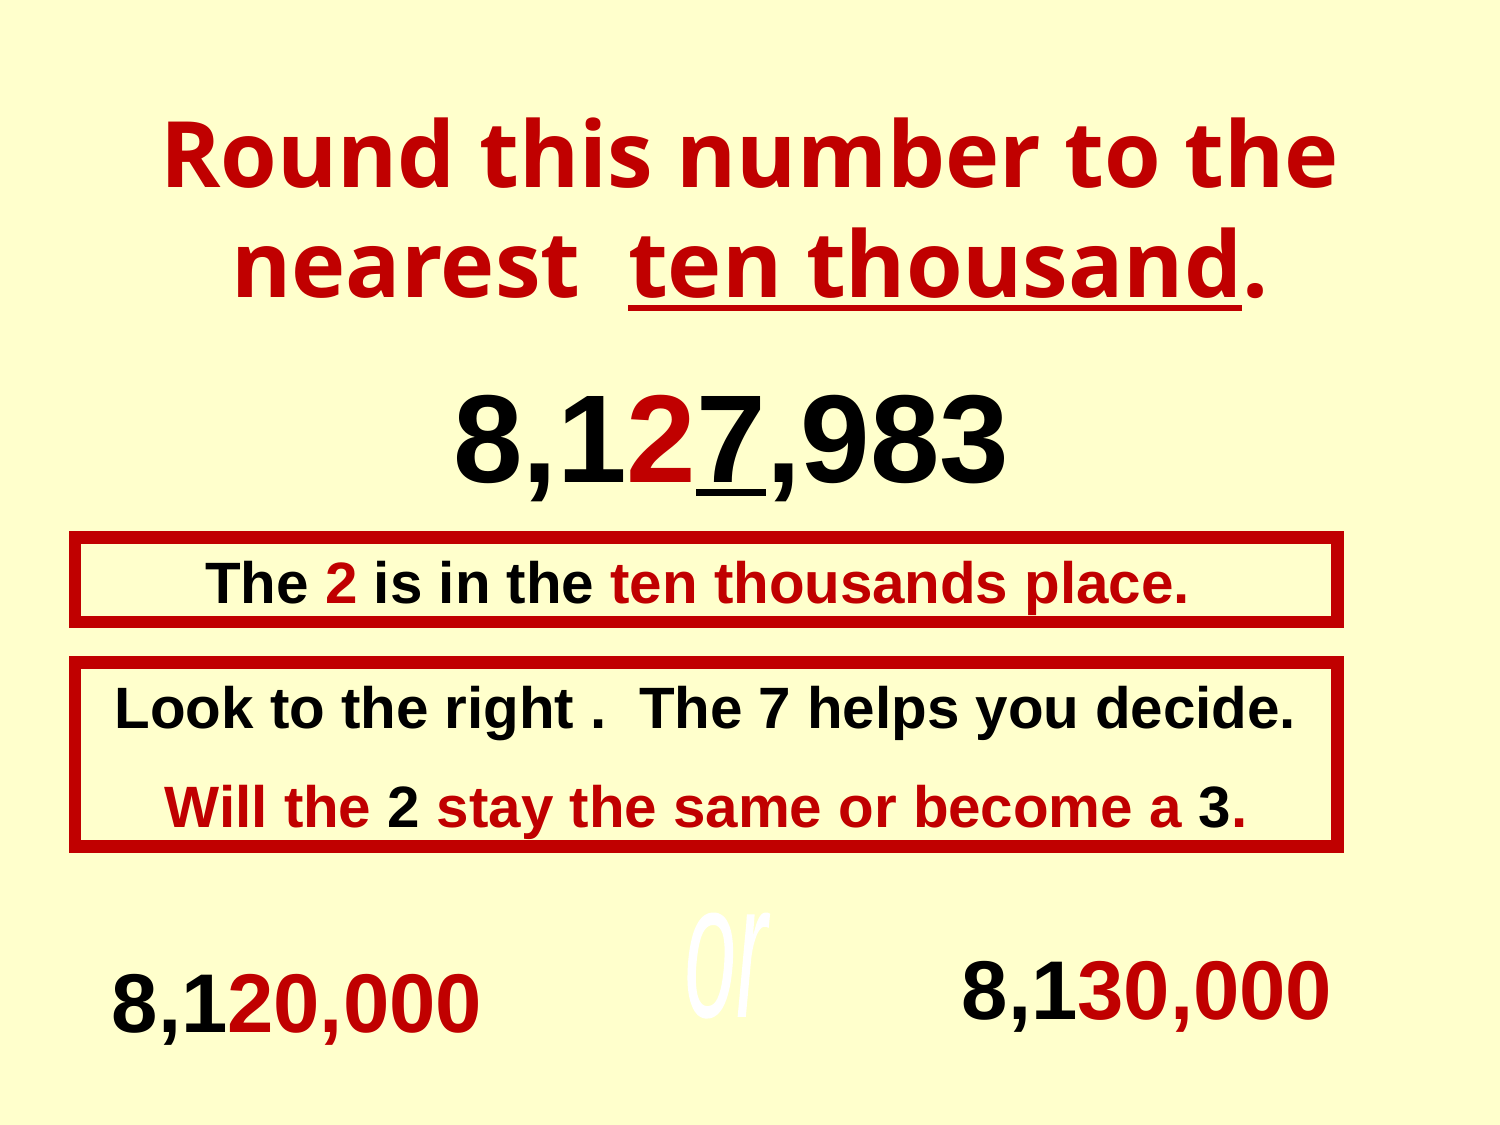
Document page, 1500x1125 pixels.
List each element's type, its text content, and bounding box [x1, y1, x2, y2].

text_box Look to the right . The 7 helps you decide. Will the 2 stay the same or become a 3. [74, 662, 1338, 847]
text_box The 2 is in the ten thousands place. [74, 537, 1338, 623]
text_box Round this number to the nearest ten thousand. [74, 112, 1425, 300]
text_box 8,130,000 [912, 887, 1375, 1053]
text_box 8,120,000 [62, 899, 513, 1065]
text_box 8,127,983 [249, 349, 1213, 515]
